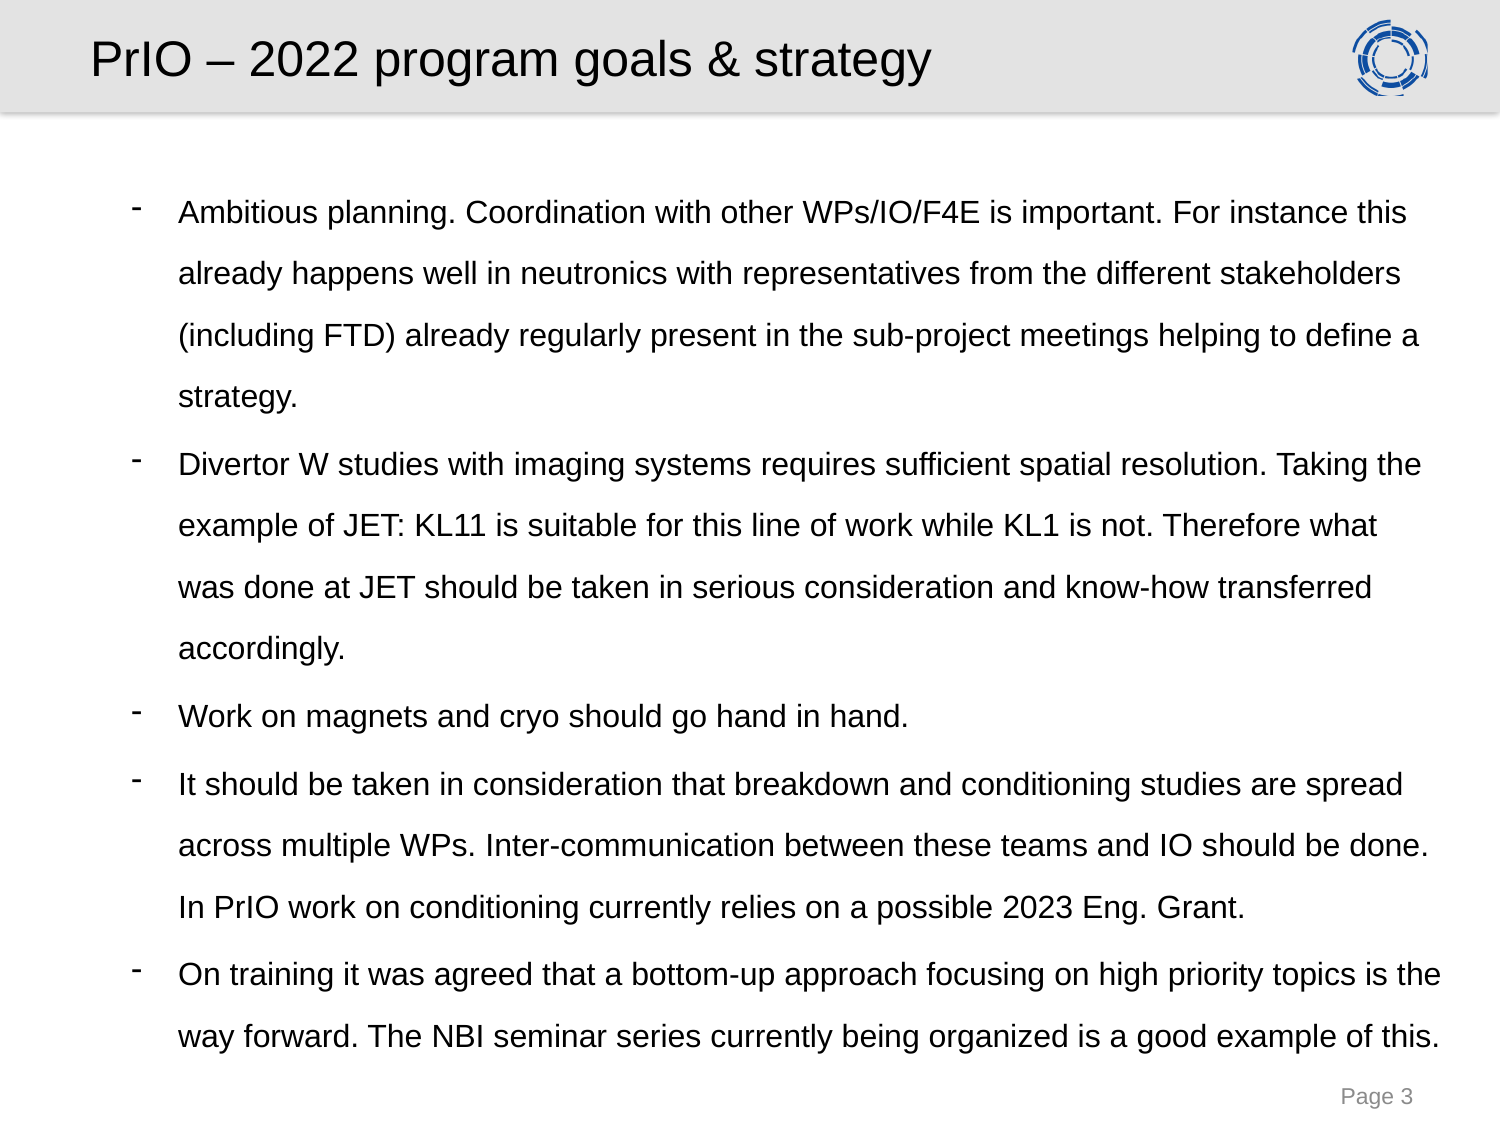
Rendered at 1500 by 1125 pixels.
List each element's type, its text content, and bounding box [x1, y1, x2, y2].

list Ambitious planning. Coordination with other WPs/IO/F4E is important. For instance this already happens well in neutronics with representatives from the different stakeholders (including FTD) already regularly present in the sub-project meetings helping to define a strategy. Divertor W studies with imaging systems requires sufficient spatial resolution. Taking the example of JET: KL11 is suitable for this line of work while KL1 is not. Therefore what was done at JET should be taken in serious consideration and know-how transferred accordingly. Work on magnets and cryo should go hand in hand. It should be taken in consideration that breakdown and conditioning studies are spread across multiple WPs. Inter-communication between these teams and IO should be done. In PrIO work on conditioning currently relies on a possible 2023 Eng. Grant. On training it was agreed that a bottom-up approach focusing on high priority topics is the way forward. The NBI seminar series currently being organized is a good example of this. [41, 160, 1459, 1083]
title PrIO – 2022 program goals & strategy [75, 0, 1313, 114]
footer Page 3 [76, 1083, 1429, 1118]
